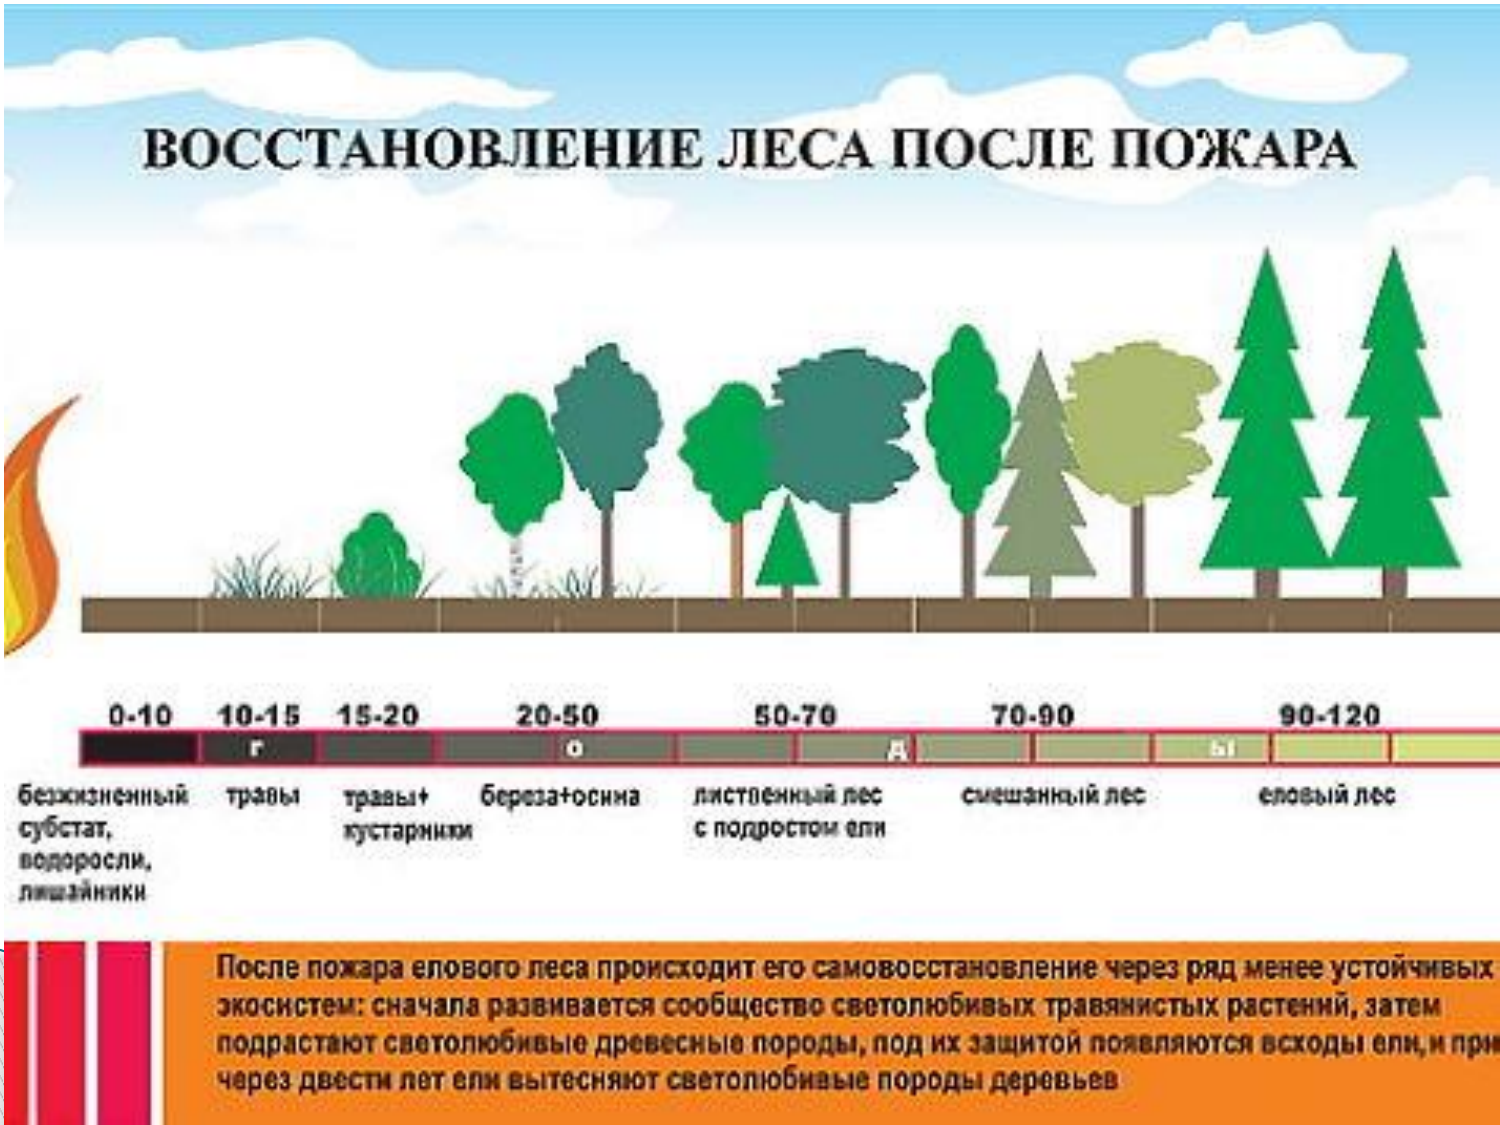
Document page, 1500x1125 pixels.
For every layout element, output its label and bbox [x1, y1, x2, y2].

list [4, 4, 1500, 1125]
